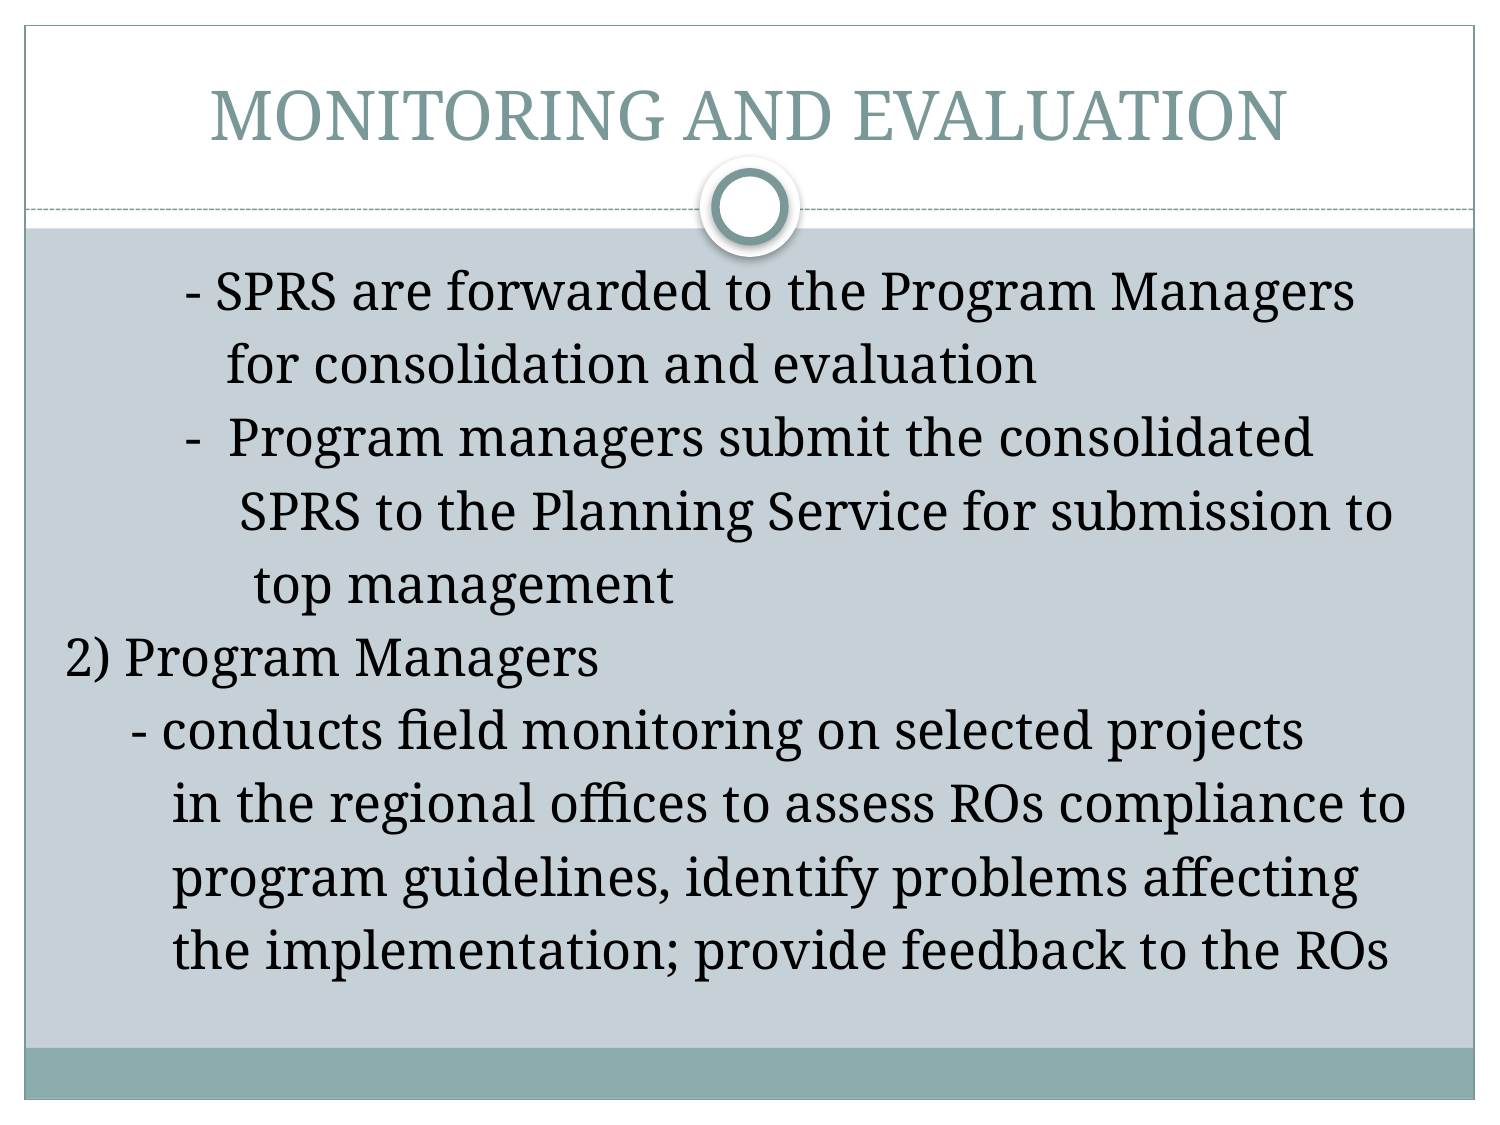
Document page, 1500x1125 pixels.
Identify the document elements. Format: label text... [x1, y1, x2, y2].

list - SPRS are forwarded to the Program Managers for consolidation and evaluation - Program managers submit the consolidated SPRS to the Planning Service for submission to top management 2) Program Managers - conducts field monitoring on selected projects in the regional offices to assess ROs compliance to program guidelines, identify problems affecting the implementation; provide feedback to the ROs [49, 250, 1445, 1001]
title MONITORING AND EVALUATION [49, 37, 1450, 162]
